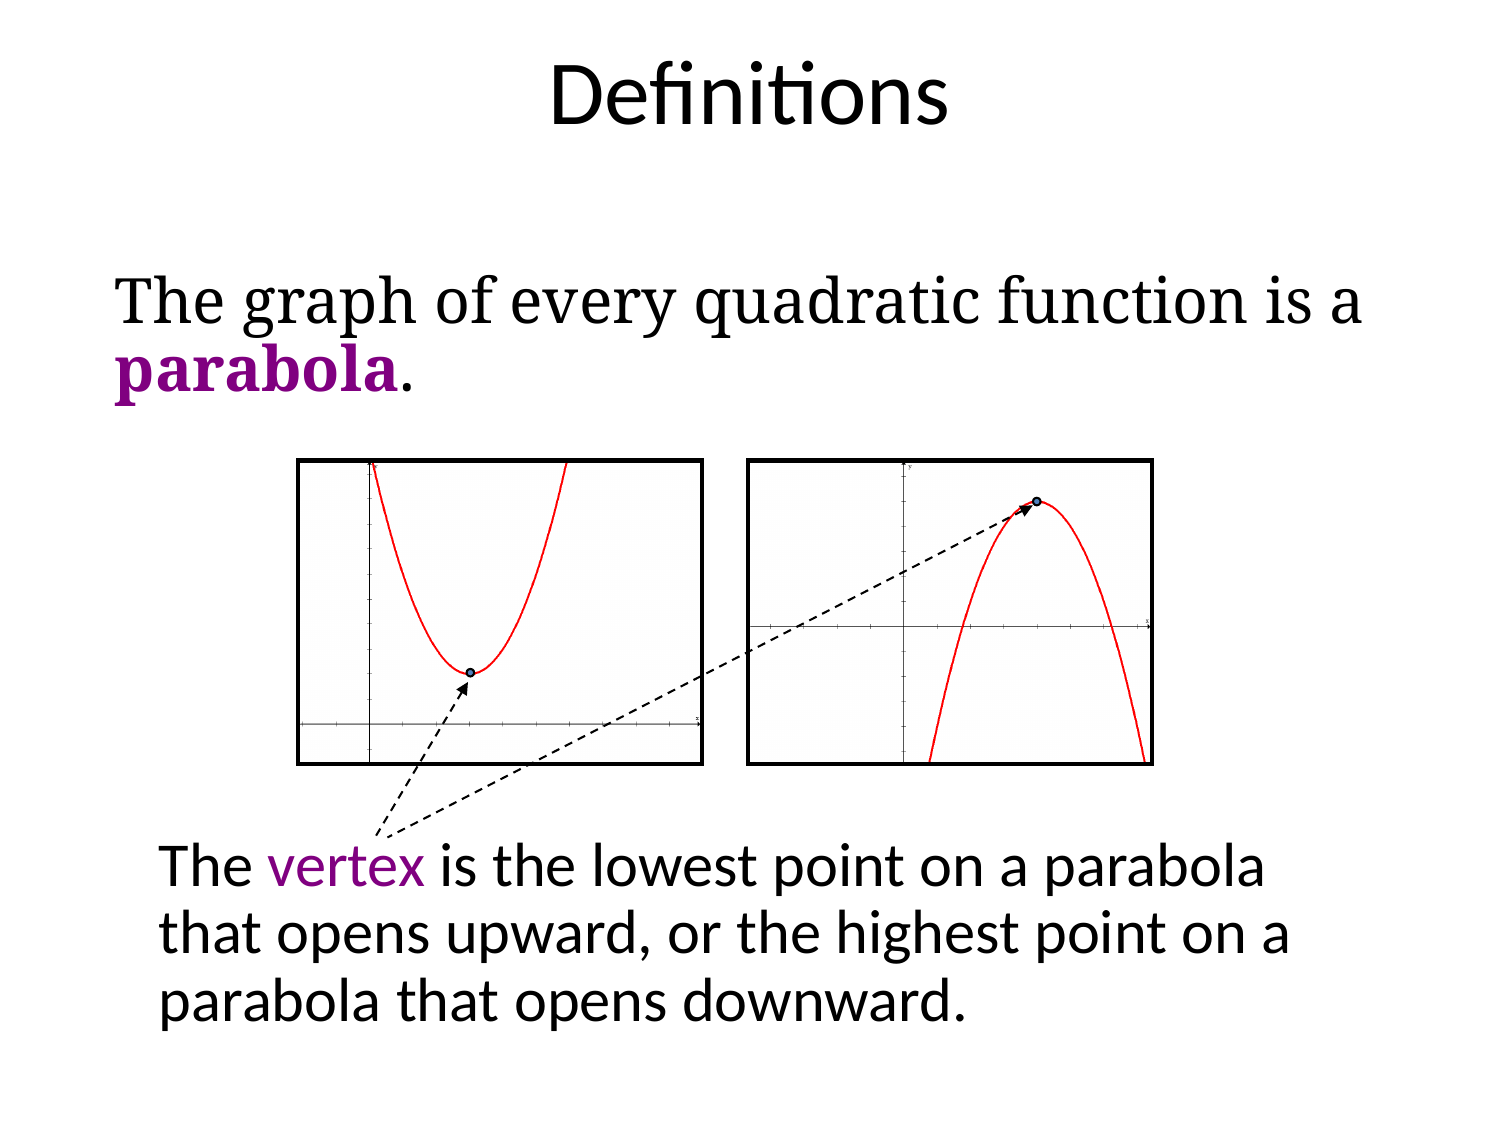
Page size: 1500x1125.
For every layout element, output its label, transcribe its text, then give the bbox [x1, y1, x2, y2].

picture [299, 462, 701, 762]
text_box The vertex is the lowest point on a parabola that opens upward, or the highest point on a parabola that opens downward. [87, 824, 1400, 975]
title Definitions [112, 0, 1388, 150]
text_box The graph of every quadratic function is a parabola. [99, 262, 1438, 413]
picture [749, 462, 1151, 762]
text_box [312, 912, 525, 963]
text_box [425, 974, 700, 1038]
